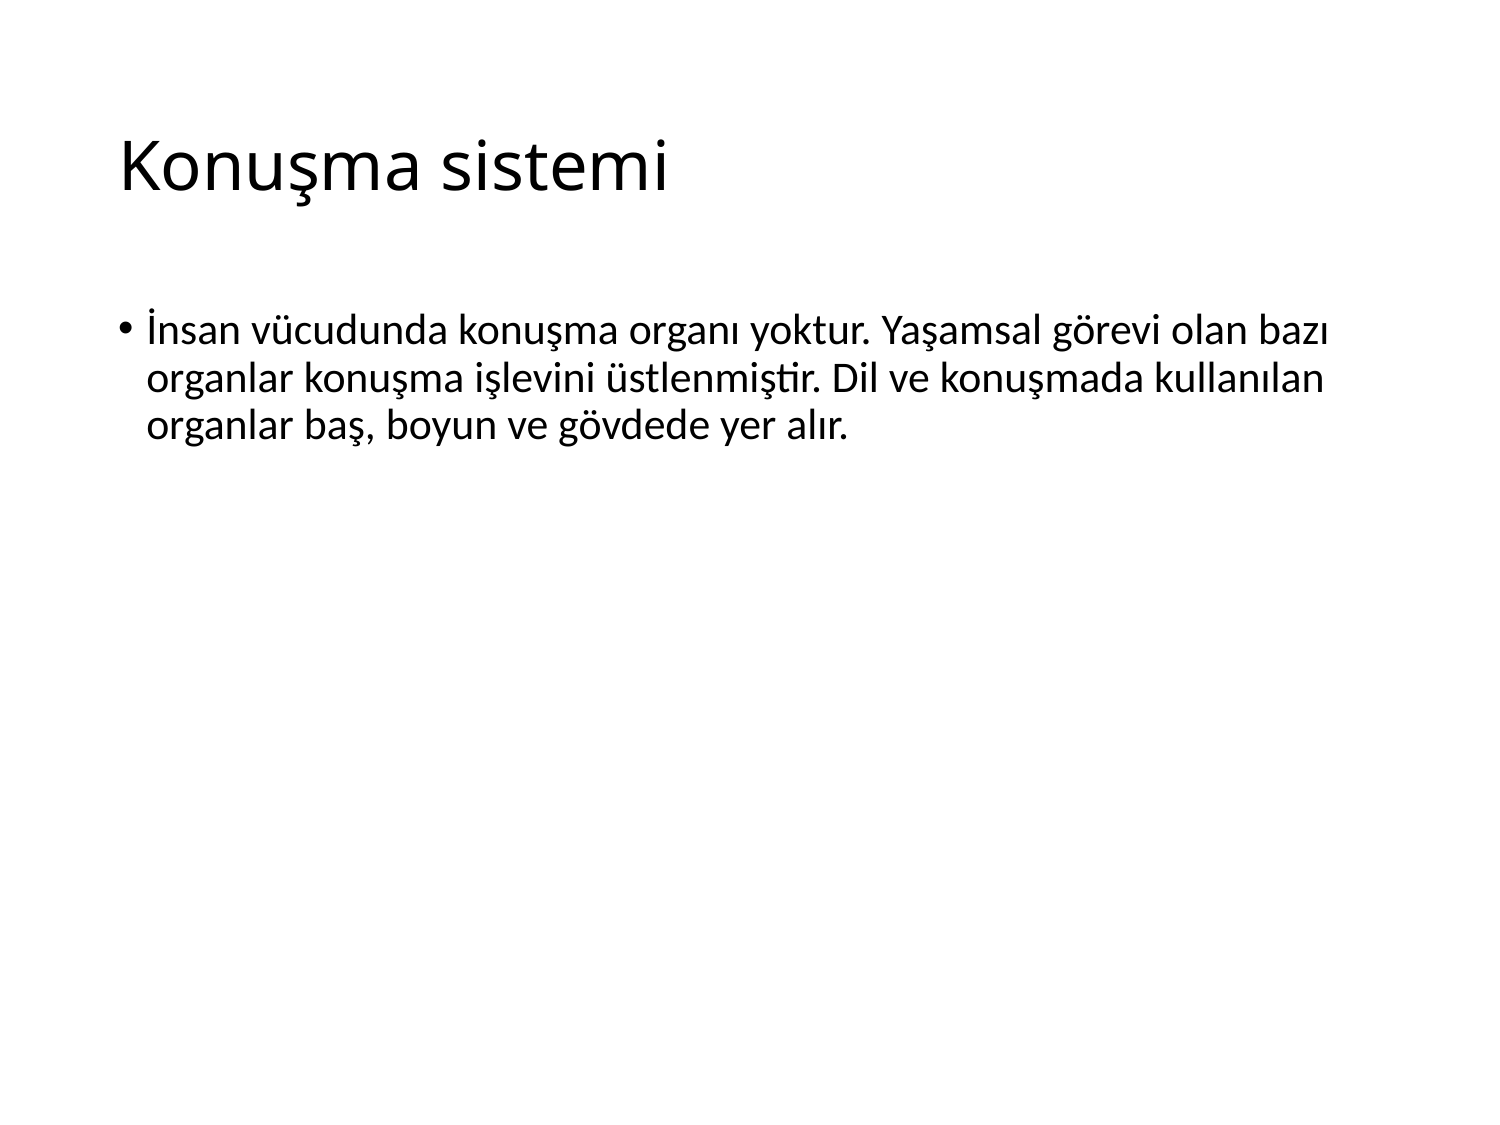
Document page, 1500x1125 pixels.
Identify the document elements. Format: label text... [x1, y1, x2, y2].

list İnsan vücudunda konuşma organı yoktur. Yaşamsal görevi olan bazı organlar konuşma işlevini üstlenmiştir. Dil ve konuşmada kullanılan organlar baş, boyun ve gövdede yer alır. [103, 299, 1397, 1014]
title Konuşma sistemi [103, 59, 1397, 278]
